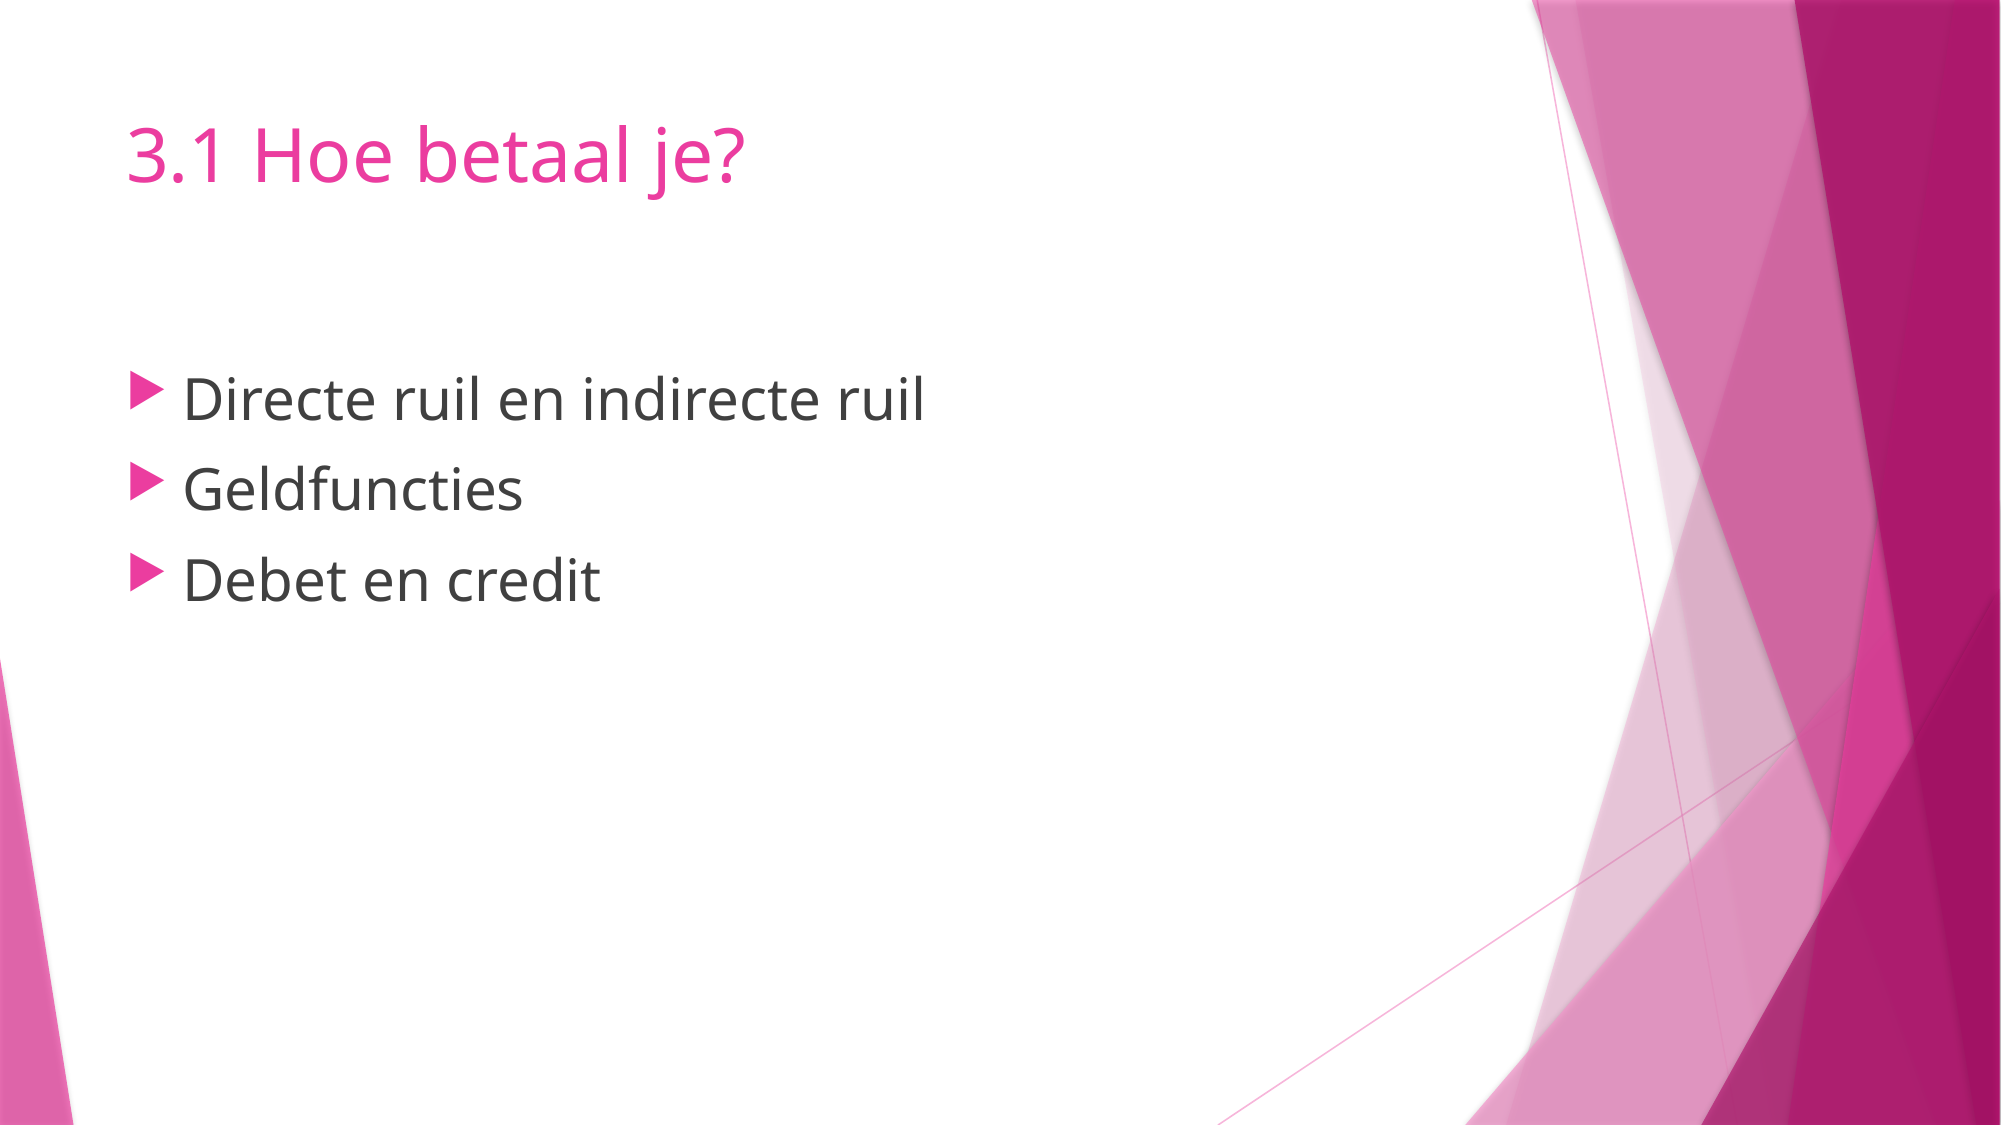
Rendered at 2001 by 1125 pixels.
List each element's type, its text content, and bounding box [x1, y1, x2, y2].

title 3.1 Hoe betaal je? [111, 99, 1522, 317]
list Directe ruil en indirecte ruil Geldfuncties Debet en credit [111, 354, 1522, 992]
